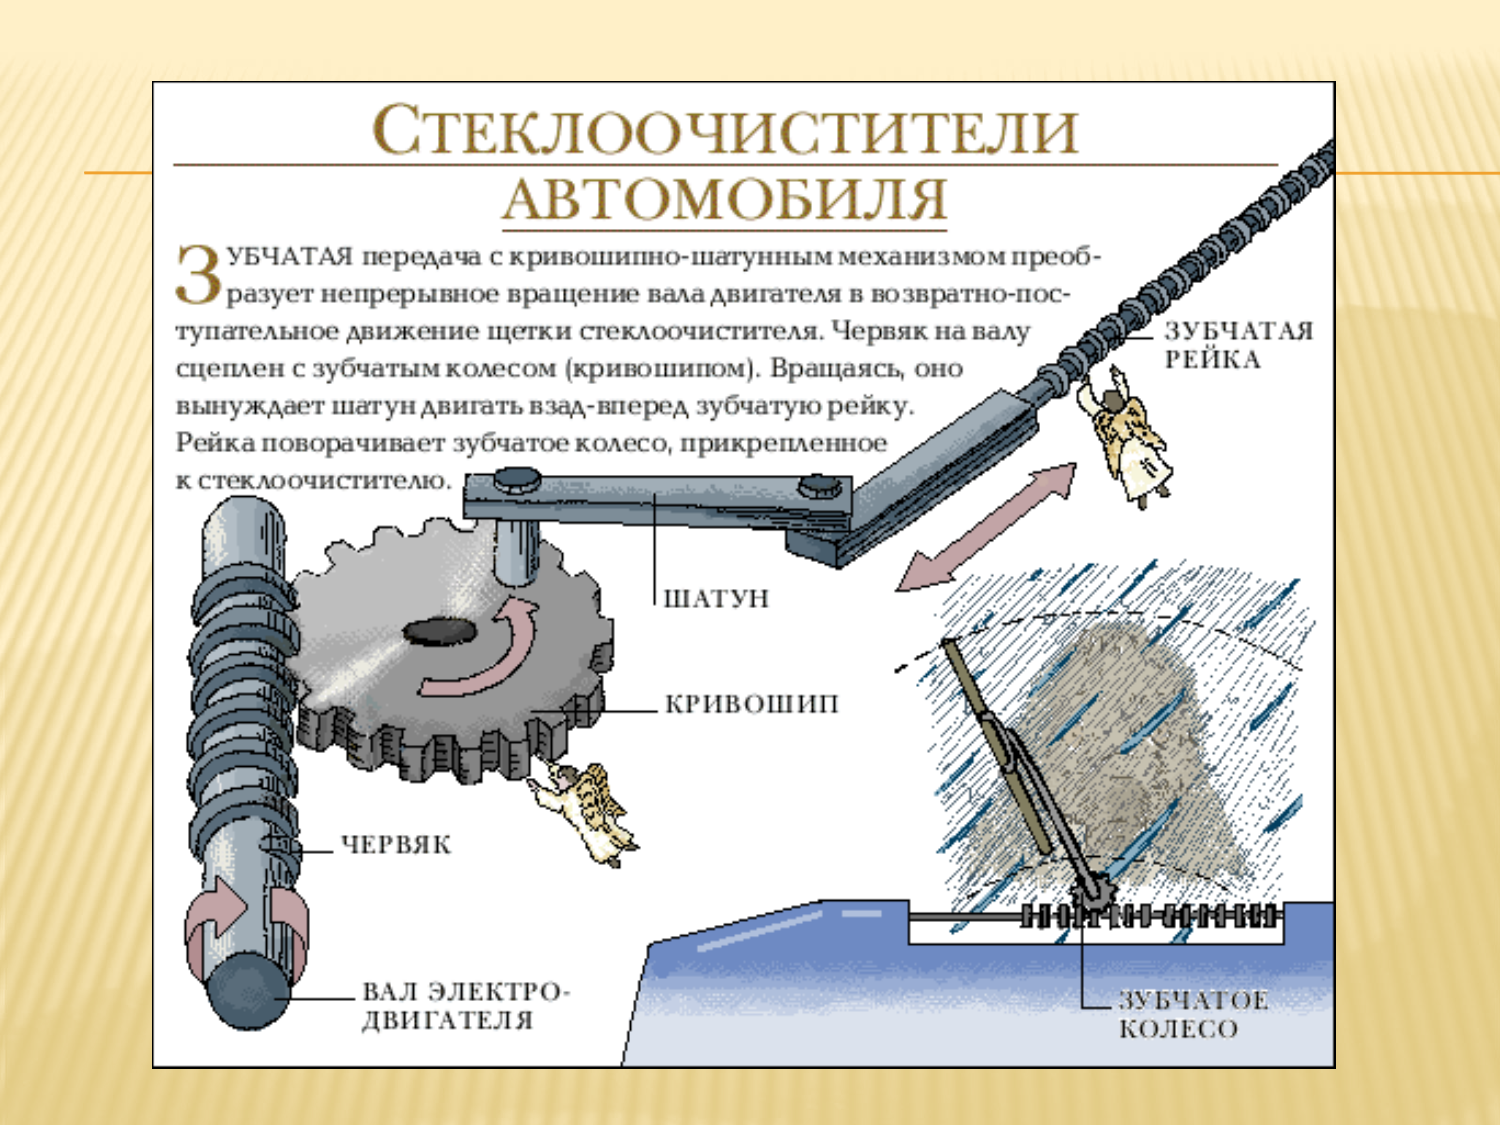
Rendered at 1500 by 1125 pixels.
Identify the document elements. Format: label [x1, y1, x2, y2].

picture [151, 81, 1336, 1069]
